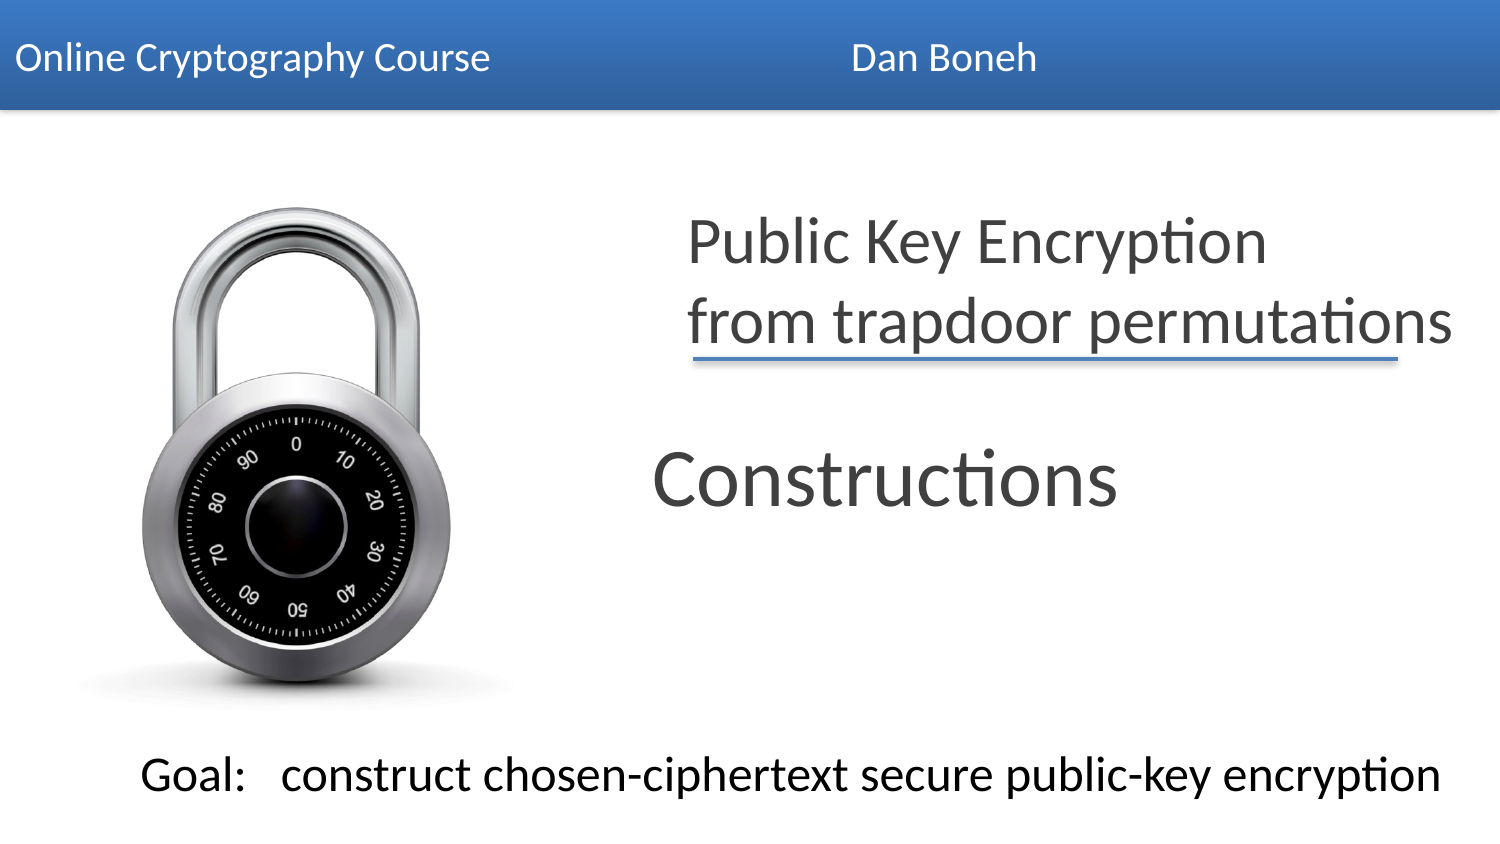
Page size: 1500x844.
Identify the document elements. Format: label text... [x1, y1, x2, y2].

text_box Online Cryptography Course Dan Boneh [0, 0, 1500, 110]
text_box Public Key Encryption from trapdoor permutations [672, 159, 1485, 394]
title Constructions [637, 415, 1463, 729]
text_box Goal: construct chosen-ciphertext secure public-key encryption [125, 734, 1458, 809]
picture [37, 146, 555, 744]
